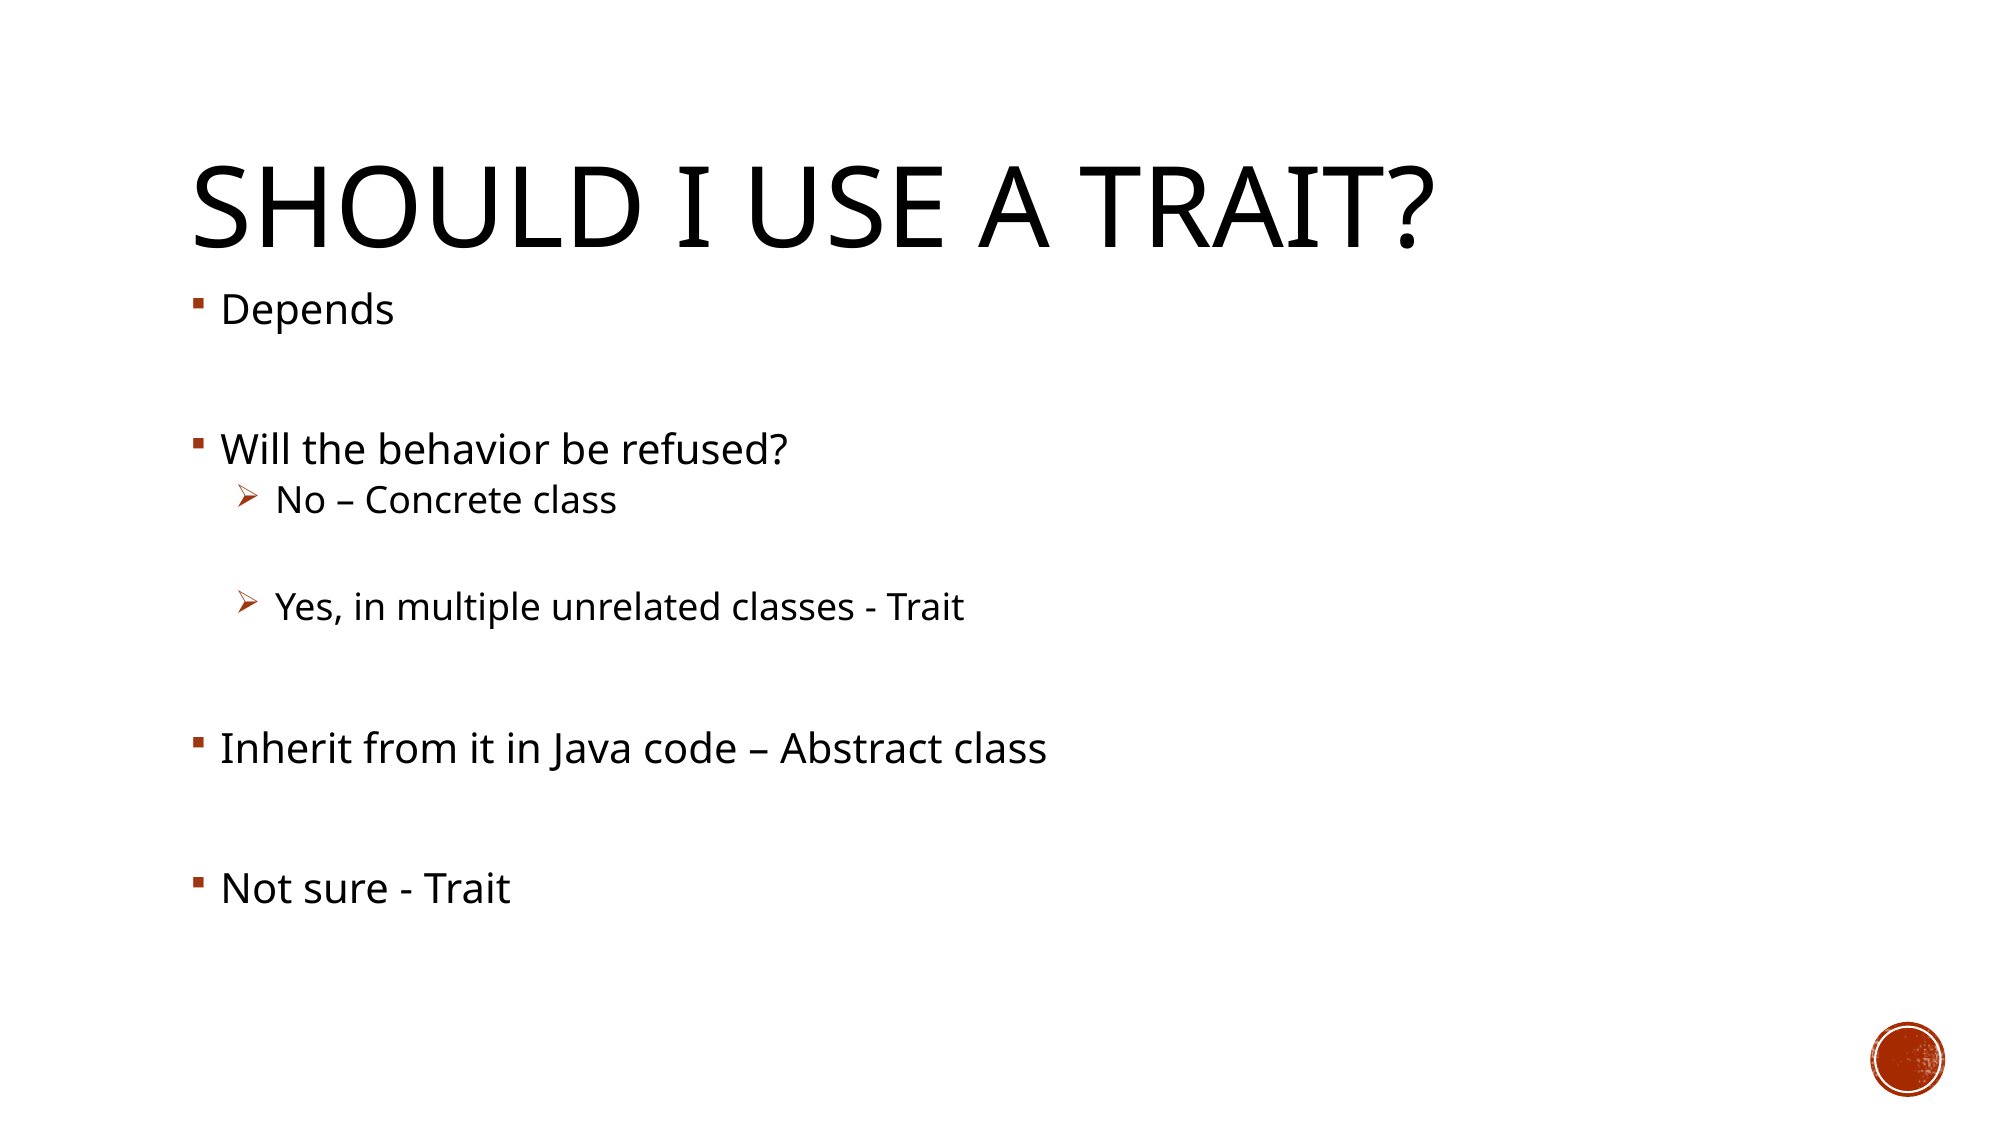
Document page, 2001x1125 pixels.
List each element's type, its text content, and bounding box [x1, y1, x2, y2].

list Depends Will the behavior be refused? No – Concrete class Yes, in multiple unrelated classes - Trait Inherit from it in Java code – Abstract class Not sure - Trait [175, 280, 1690, 1054]
title Should I use a Trait? [175, 79, 1826, 344]
